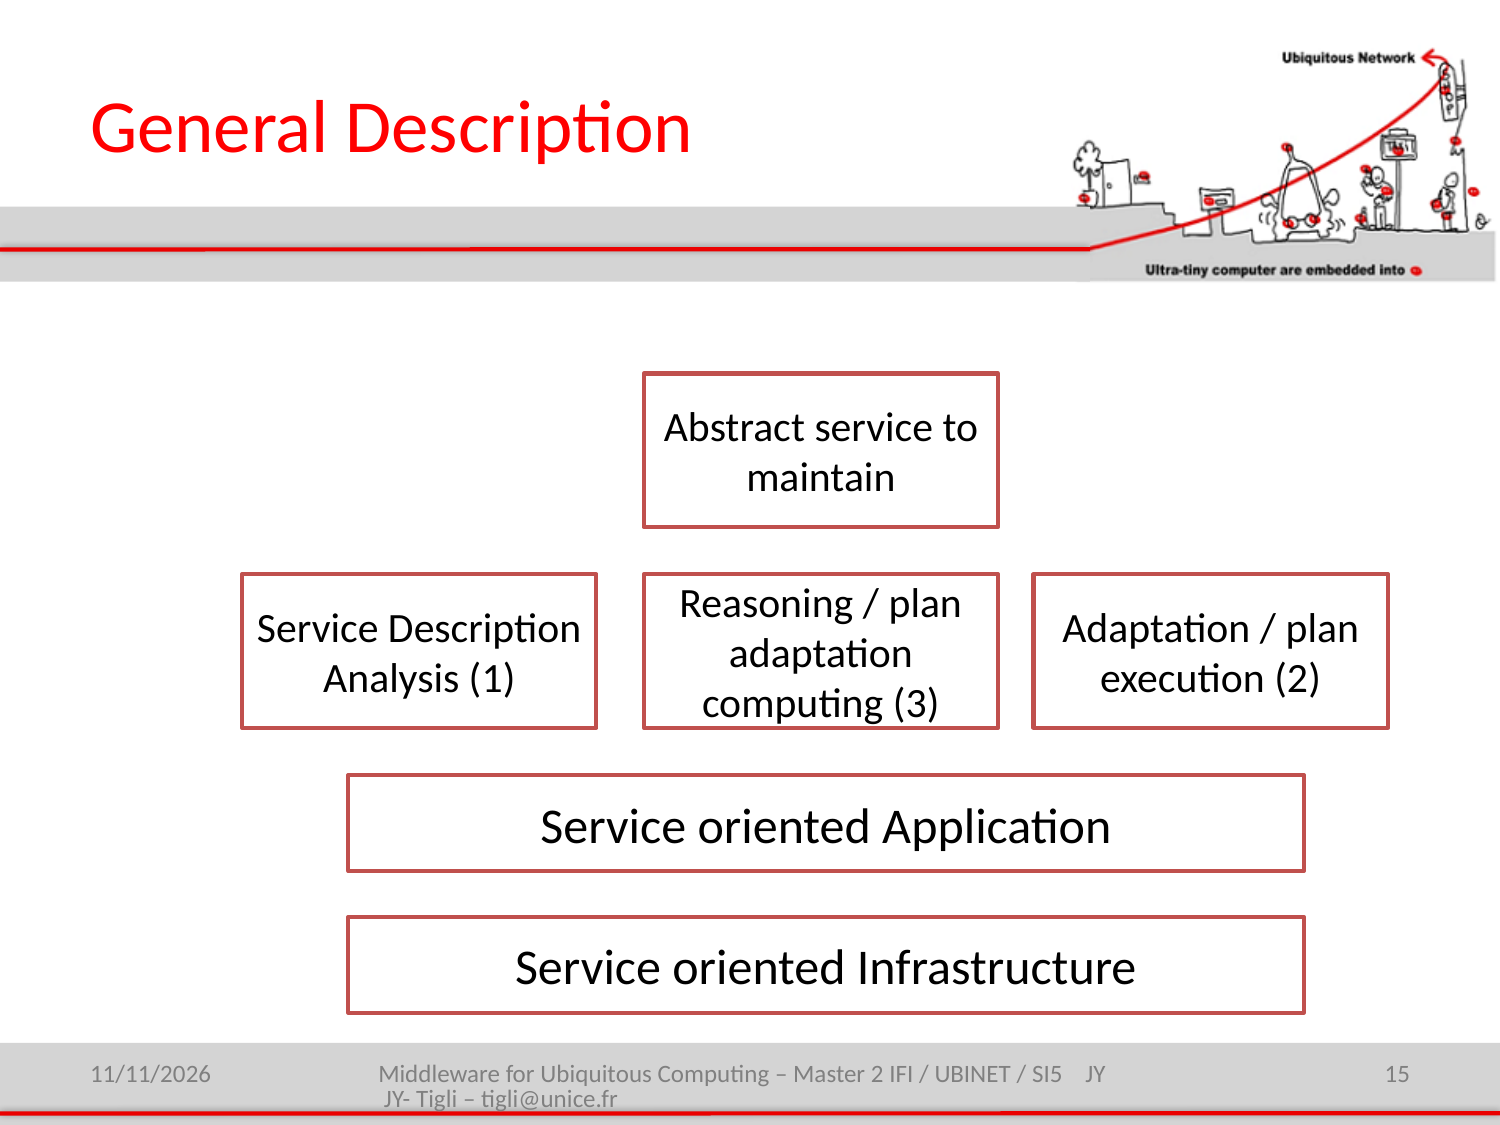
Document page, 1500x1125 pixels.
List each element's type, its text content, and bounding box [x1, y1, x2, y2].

text_box Service Description Analysis (1) [240, 572, 598, 730]
footer Middleware for Ubiquitous Computing – Master 2 IFI / UBINET / SI5 JY JY- Tigli – tigli@unice.fr [363, 1042, 1126, 1103]
title General Description [75, 45, 1079, 200]
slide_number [75, 1042, 247, 1103]
text_box Adaptation / plan execution (2) [1031, 572, 1390, 730]
text_box Abstract service to maintain [642, 371, 1000, 529]
picture [1071, 0, 1500, 291]
slide_number 15 [1253, 1042, 1425, 1103]
text_box Reasoning / plan adaptation computing (3) [642, 572, 1000, 730]
text_box Service oriented Infrastructure [346, 915, 1306, 1015]
text_box Service oriented Application [346, 773, 1306, 873]
